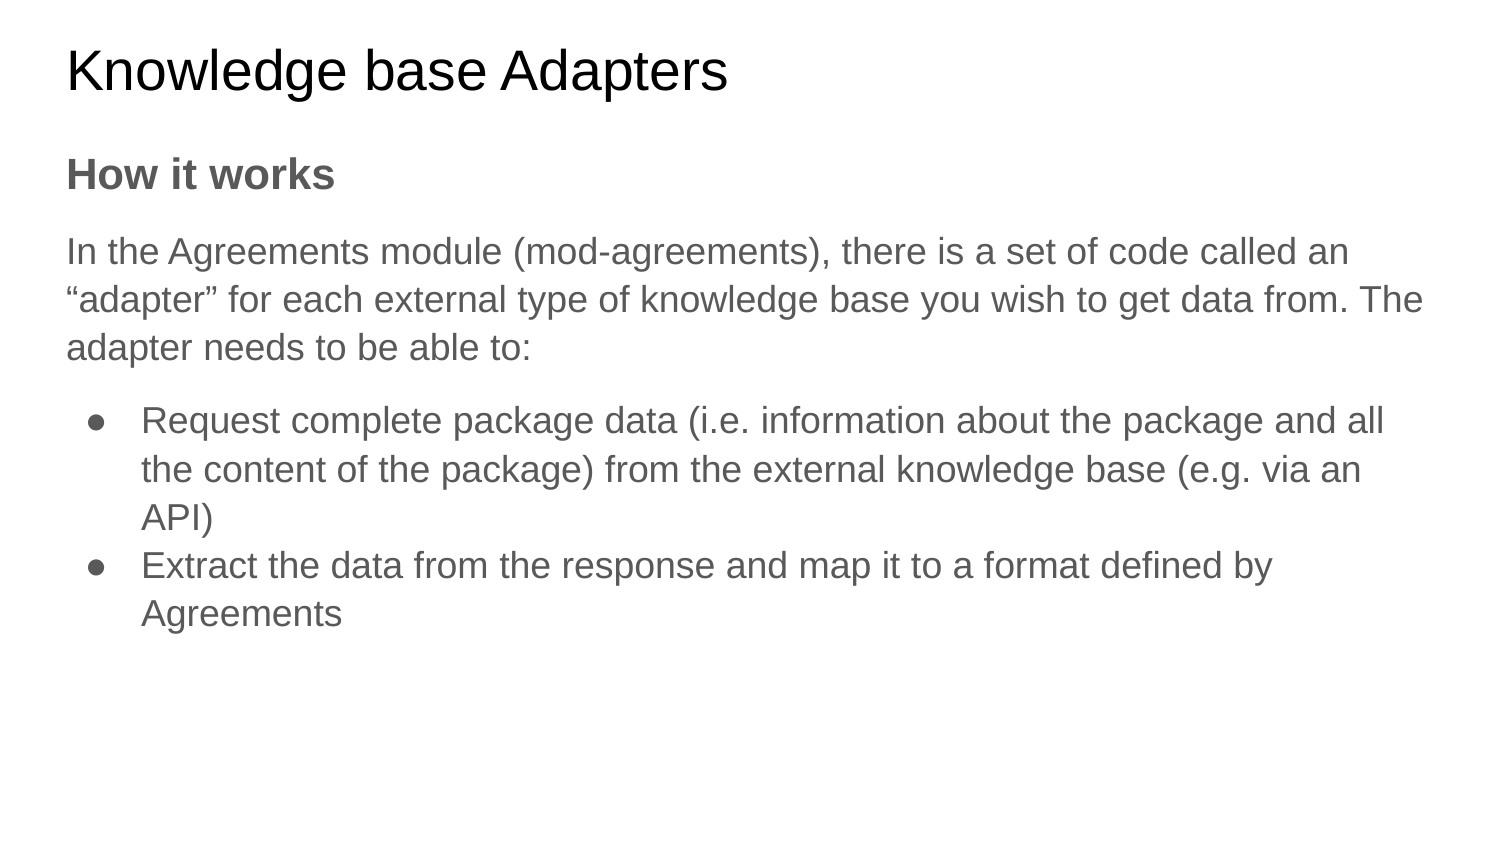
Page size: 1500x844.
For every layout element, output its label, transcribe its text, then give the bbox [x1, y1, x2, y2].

list How it works In the Agreements module (mod-agreements), there is a set of code called an “adapter” for each external type of knowledge base you wish to get data from. The adapter needs to be able to: Request complete package data (i.e. information about the package and all the content of the package) from the external knowledge base (e.g. via an API) Extract the data from the response and map it to a format defined by Agreements [51, 127, 1449, 826]
title Knowledge base Adapters [51, 24, 1449, 119]
